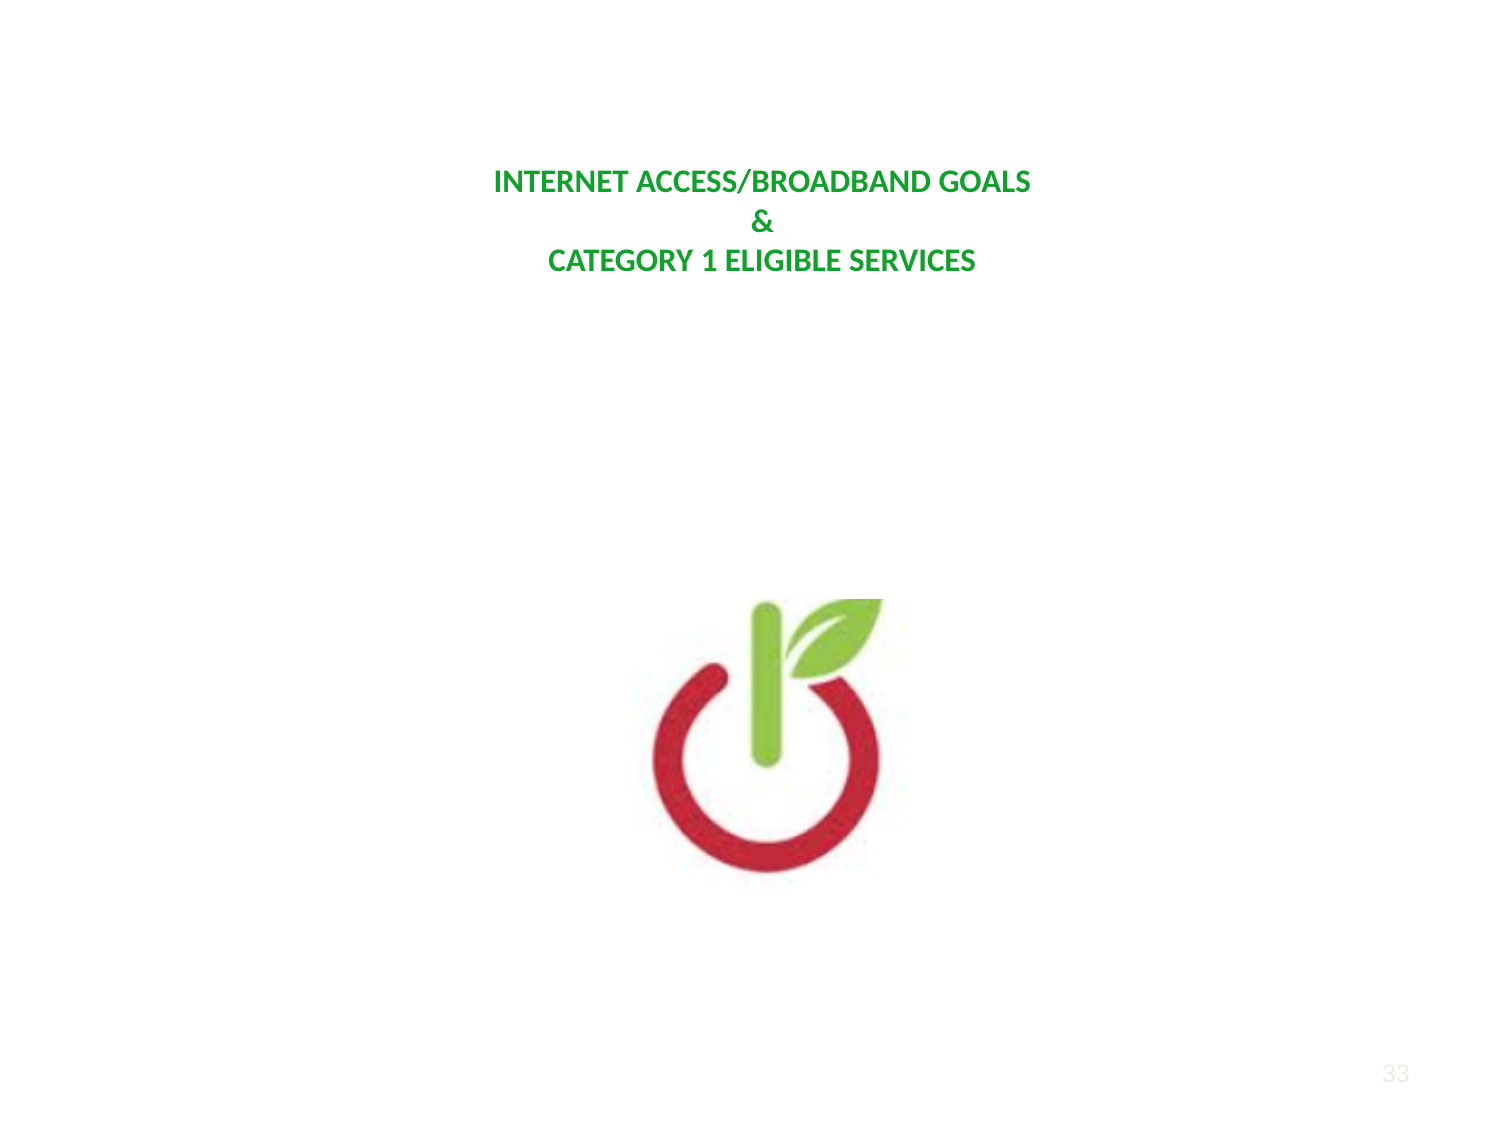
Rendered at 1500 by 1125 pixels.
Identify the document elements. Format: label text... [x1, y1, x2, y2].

picture [633, 599, 909, 889]
slide_number 33 [1074, 1042, 1425, 1103]
title Internet access/broadband goals & CATEGORY 1 ELIGIBLE SERVICES [62, 112, 1463, 288]
